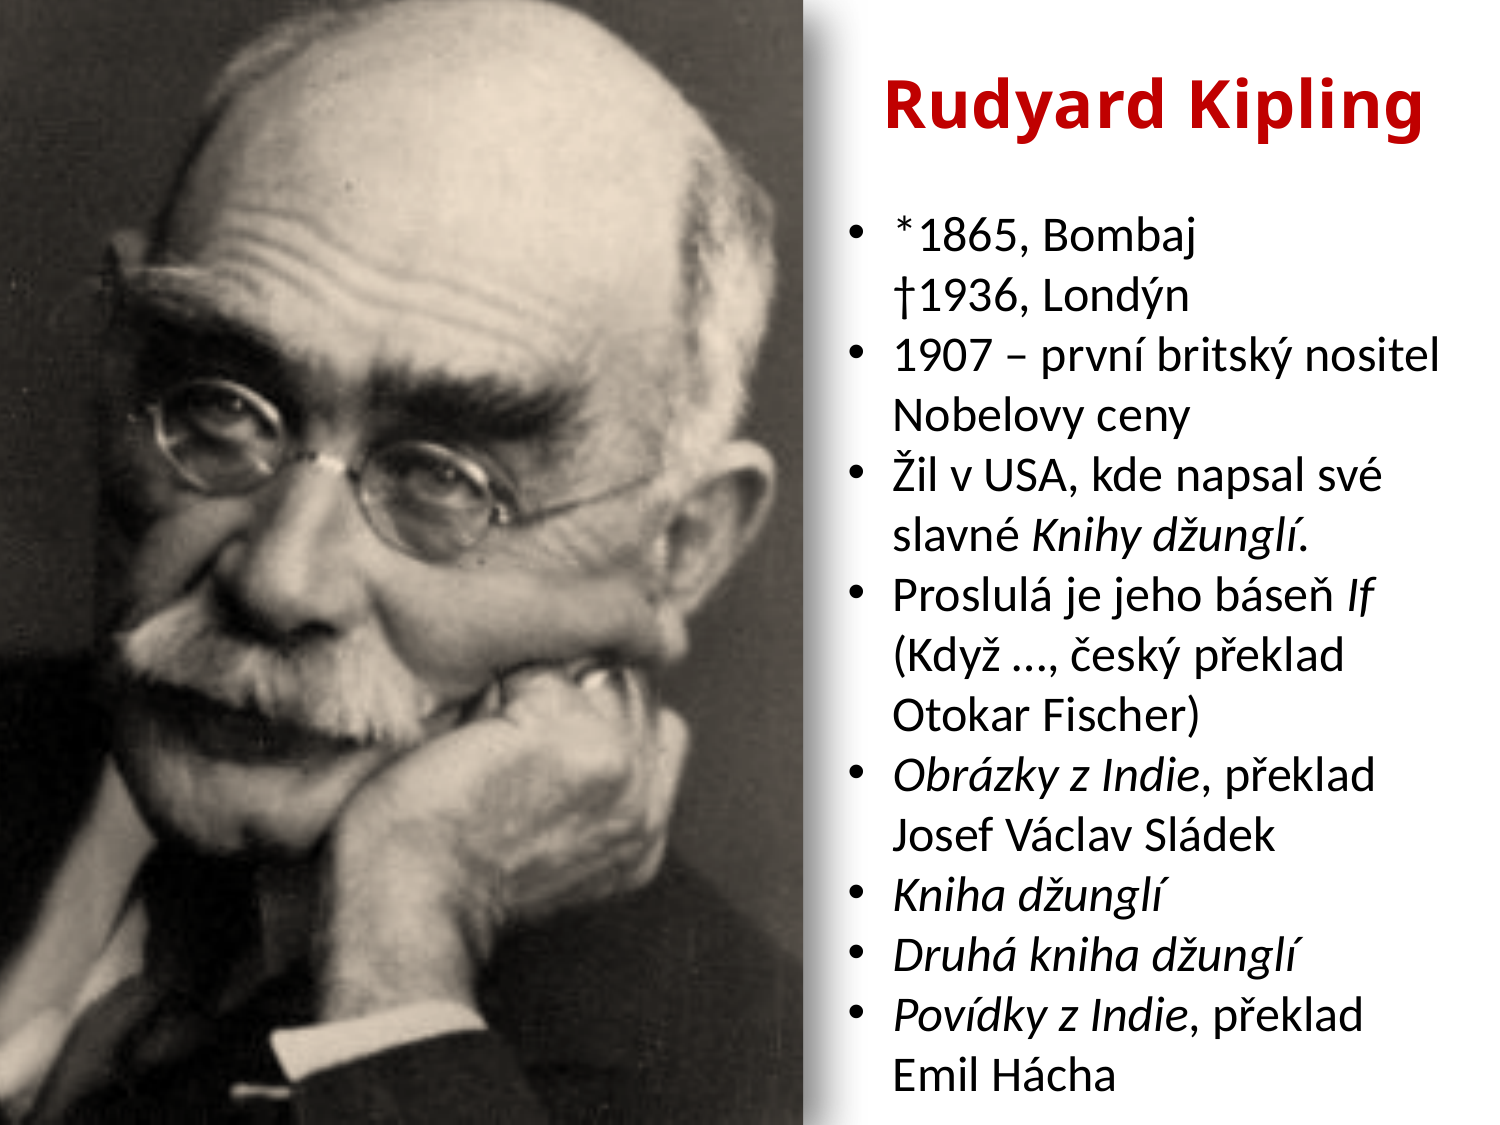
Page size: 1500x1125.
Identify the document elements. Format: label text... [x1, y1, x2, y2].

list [0, 0, 804, 1125]
text_box Rudyard Kipling [808, 54, 1500, 150]
text_box *1865, Bombaj †1936, Londýn 1907 – první britský nositel Nobelovy ceny Žil v USA, kde napsal své slavné Knihy džunglí. Proslulá je jeho báseň If (Když …, český překlad Otokar Fischer) Obrázky z Indie, překlad Josef Václav Sládek Kniha džunglí Druhá kniha džunglí Povídky z Indie, překlad Emil Hácha [832, 193, 1459, 1125]
